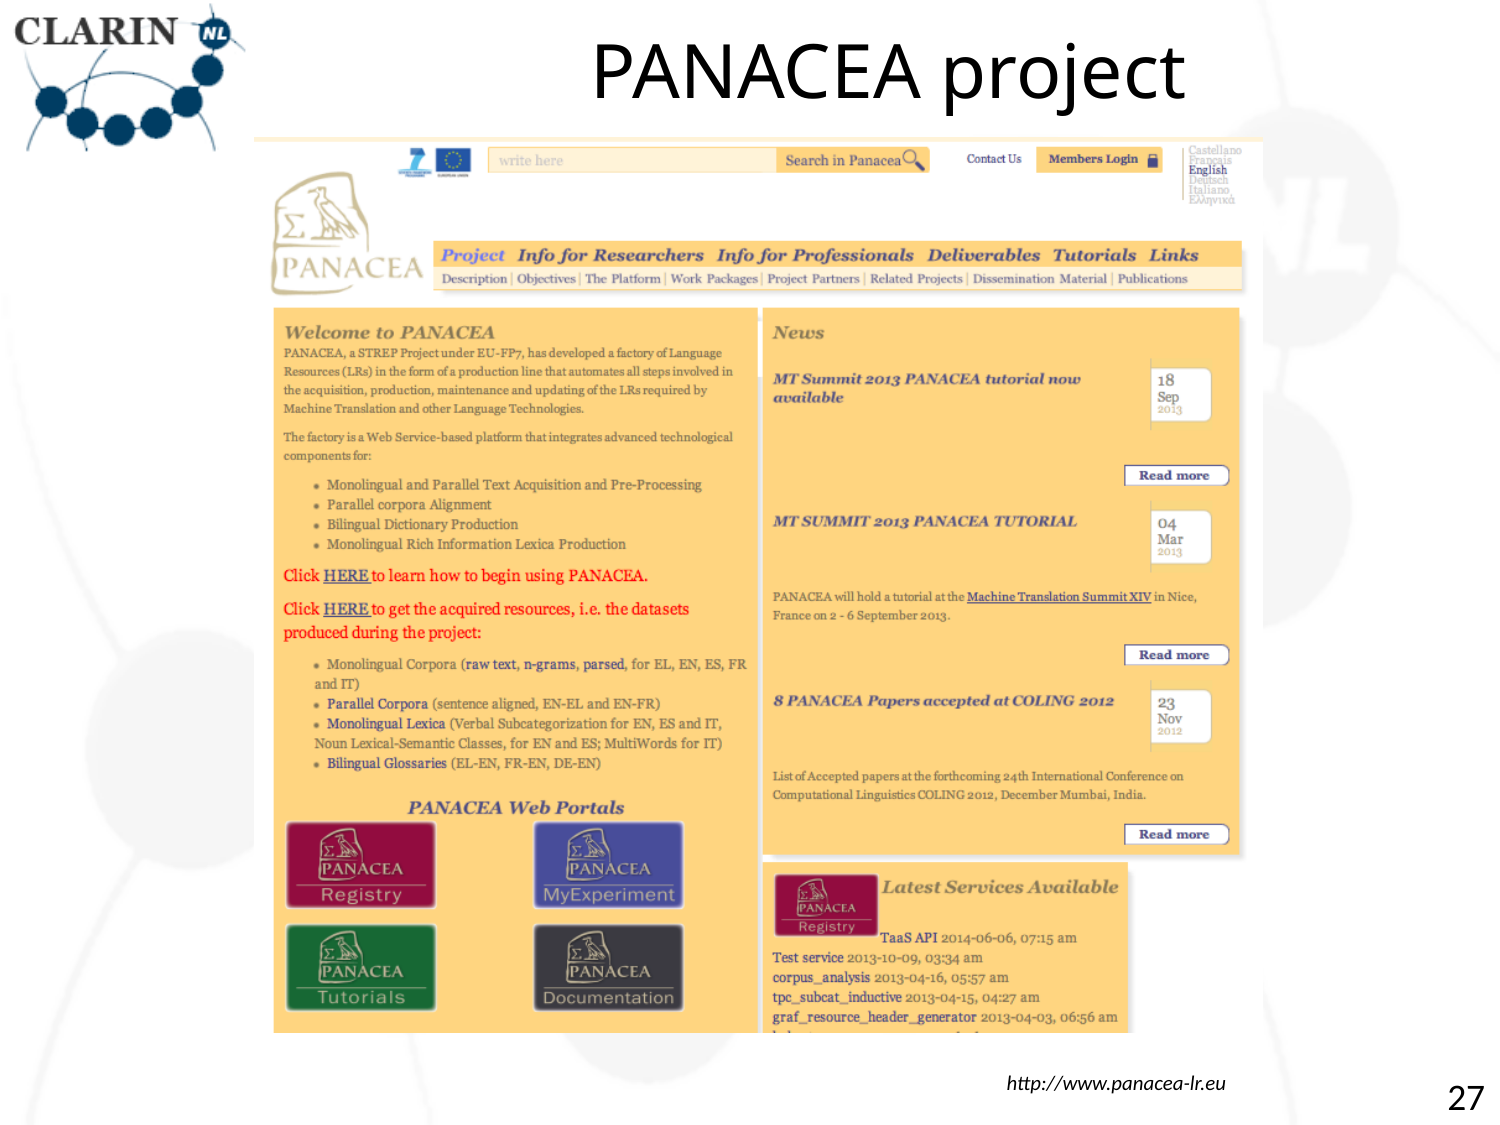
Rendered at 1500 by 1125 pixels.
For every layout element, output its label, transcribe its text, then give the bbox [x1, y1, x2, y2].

title PANACEA project [277, 0, 1500, 138]
slide_number 27 [1340, 1065, 1500, 1125]
text_box http://www.panacea-lr.eu [991, 1062, 1242, 1103]
picture [0, 0, 1500, 1125]
